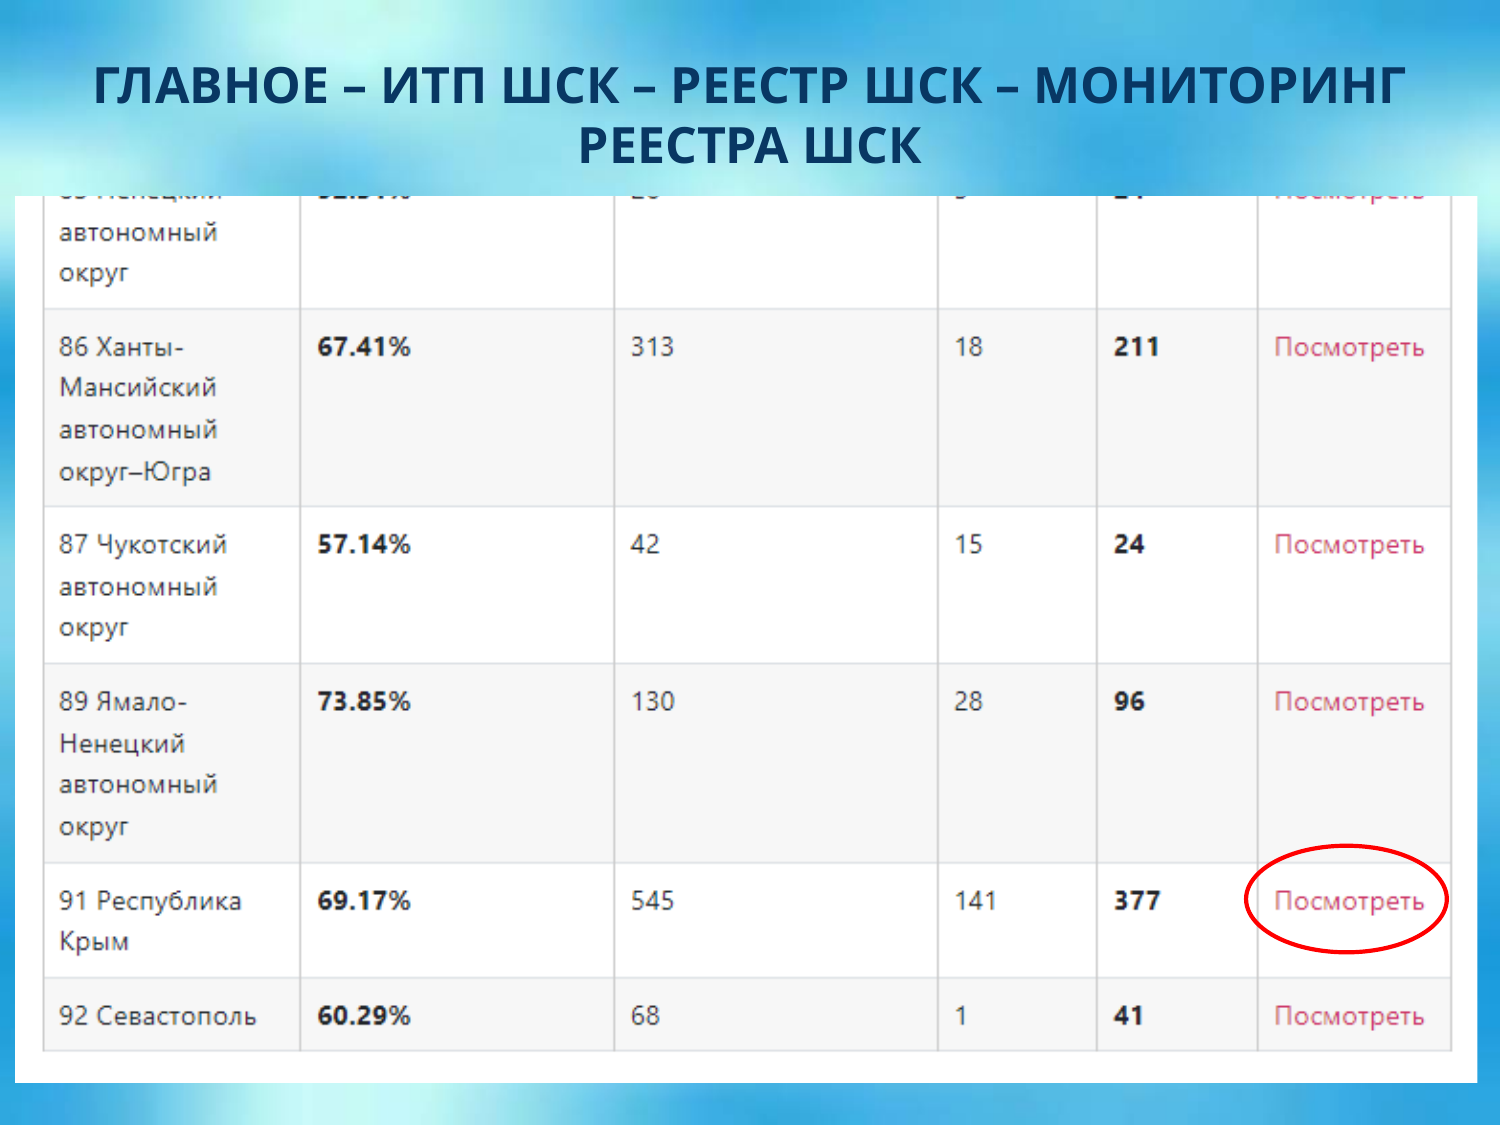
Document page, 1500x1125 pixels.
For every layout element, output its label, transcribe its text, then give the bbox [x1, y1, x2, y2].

text_box ГЛАВНОЕ – ИТП ШСК – РЕЕСТР ШСК – МОНИТОРИНГ РЕЕСТРА ШСК [74, 71, 1425, 196]
picture [0, 0, 1500, 1125]
